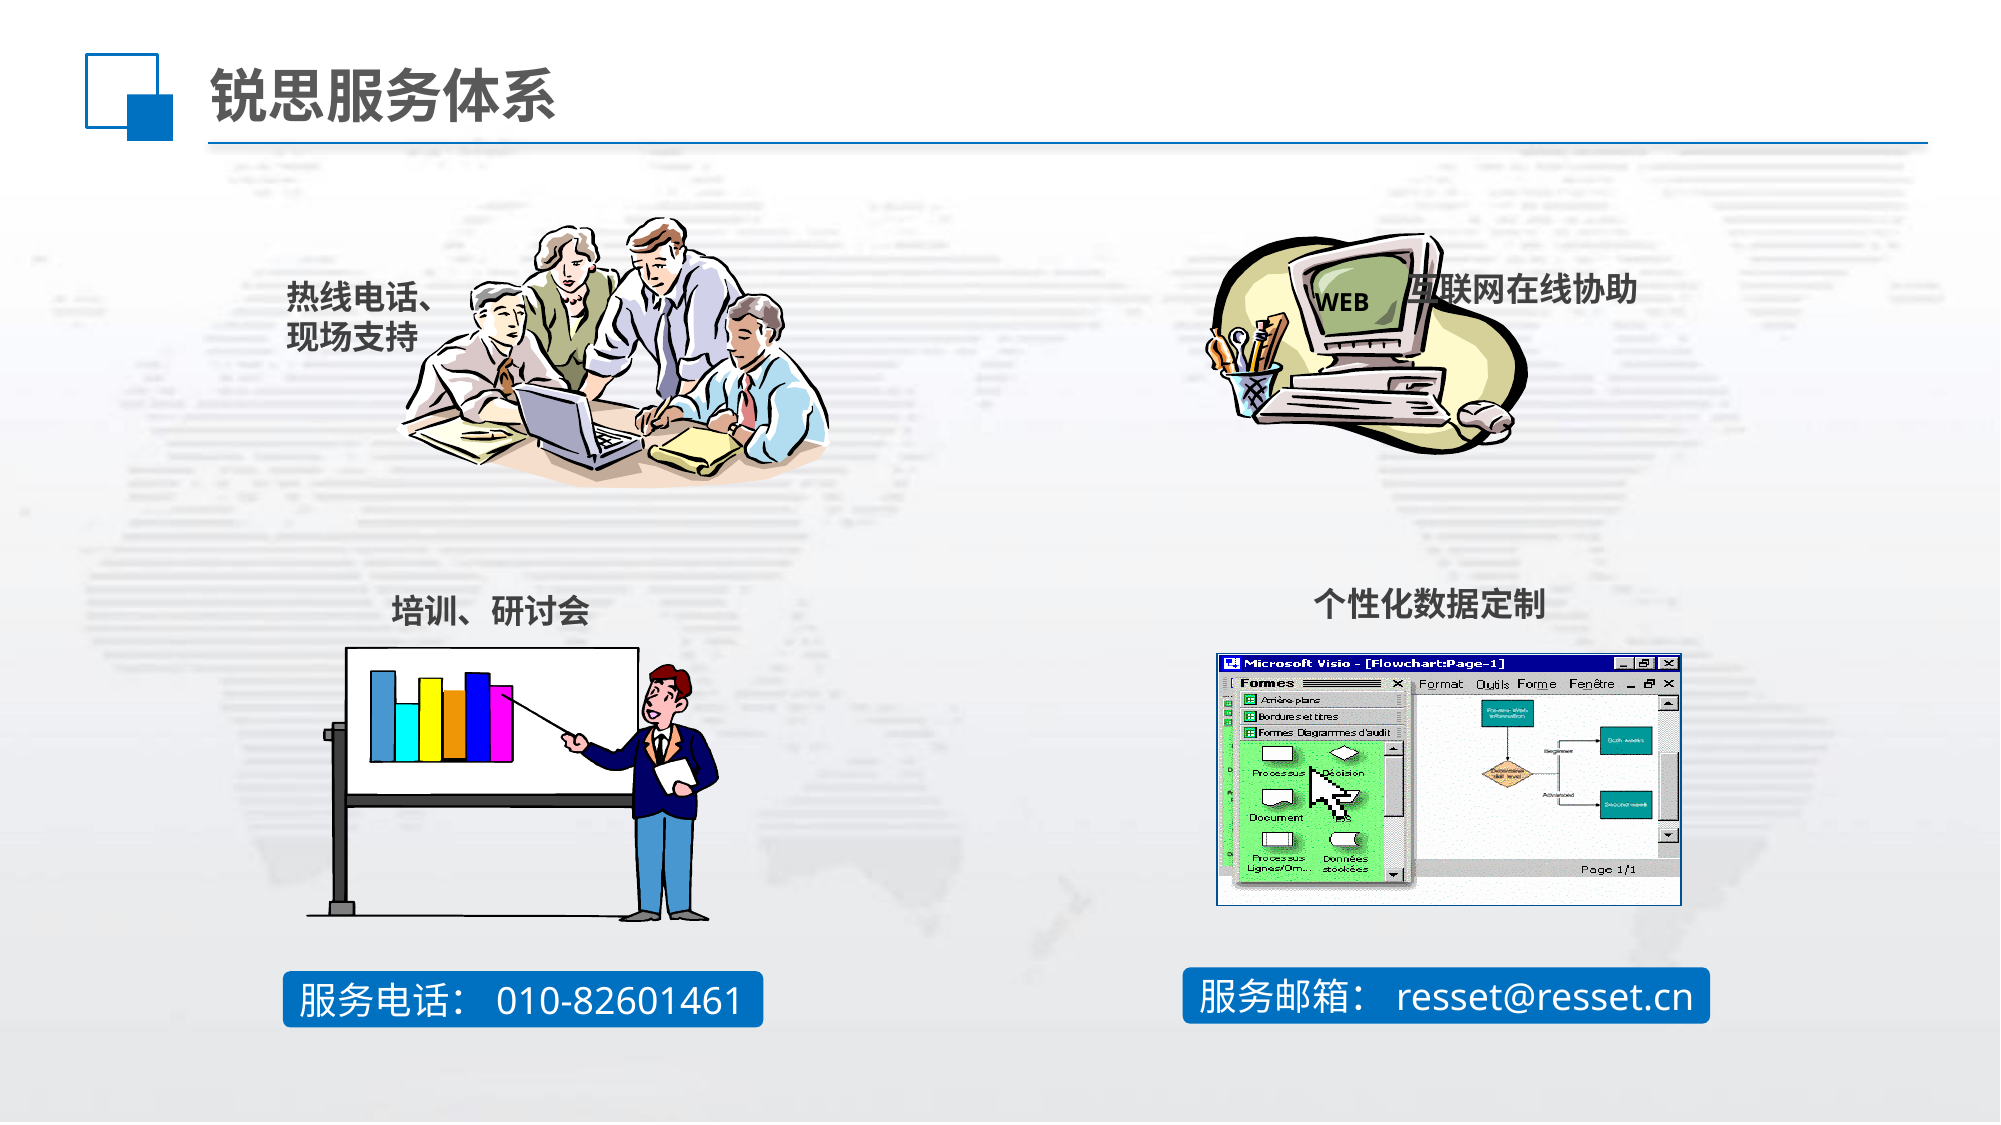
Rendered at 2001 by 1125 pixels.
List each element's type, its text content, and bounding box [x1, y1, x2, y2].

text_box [306, 582, 720, 923]
title 锐思服务体系 [198, 58, 1489, 131]
text_box 服务电话：010-82601461 [282, 971, 764, 1028]
picture [0, 0, 2000, 1122]
text_box 服务邮箱：resset@resset.cn [1182, 967, 1711, 1024]
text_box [1217, 580, 1681, 905]
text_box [1205, 231, 1531, 457]
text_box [270, 214, 834, 492]
text_box 互联网在线协助 [1536, 260, 1767, 316]
